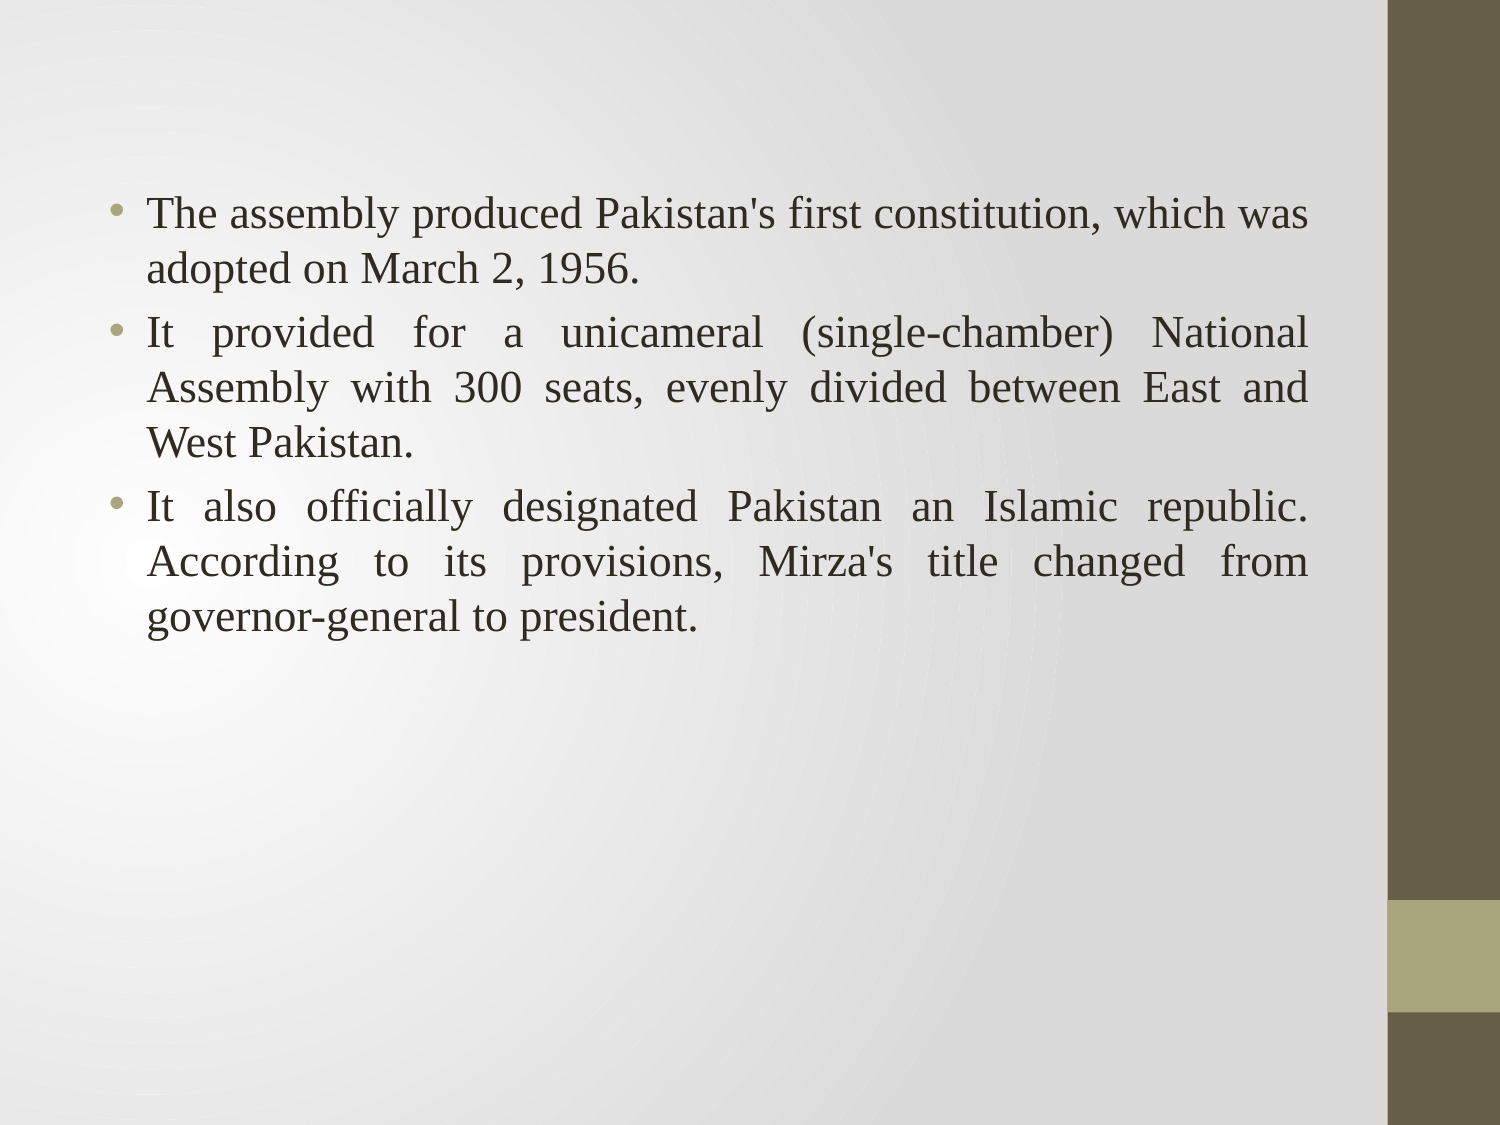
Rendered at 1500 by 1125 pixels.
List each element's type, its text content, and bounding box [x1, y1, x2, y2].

list The assembly produced Pakistan's first constitution, which was adopted on March 2, 1956. It provided for a unicameral (single-chamber) National Assembly with 300 seats, evenly divided between East and West Pakistan. It also officially designated Pakistan an Islamic republic. According to its provisions, Mirza's title changed from governor-general to president. [75, 174, 1325, 891]
